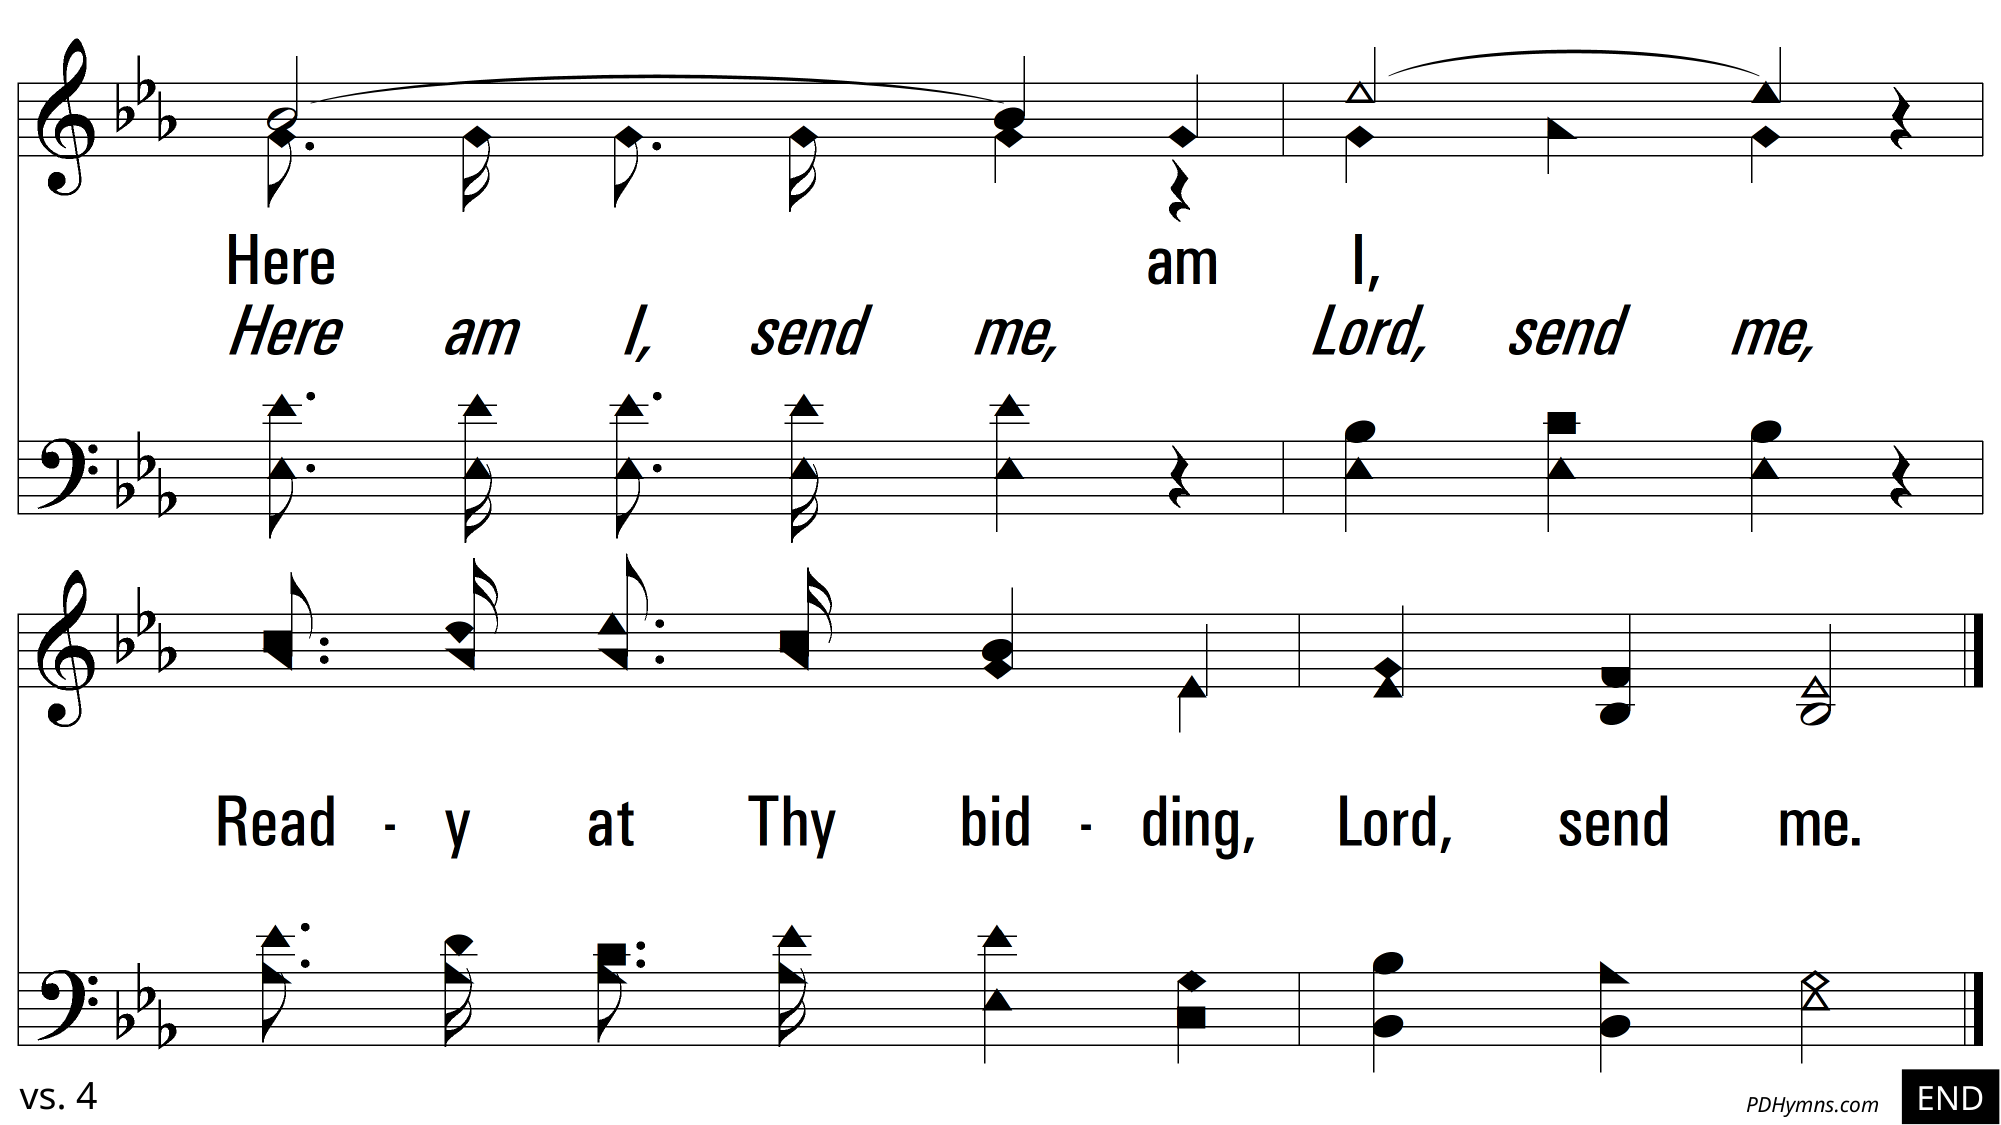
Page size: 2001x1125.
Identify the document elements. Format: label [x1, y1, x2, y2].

text_box [1724, 1069, 2000, 1125]
picture [2, 0, 1998, 1125]
